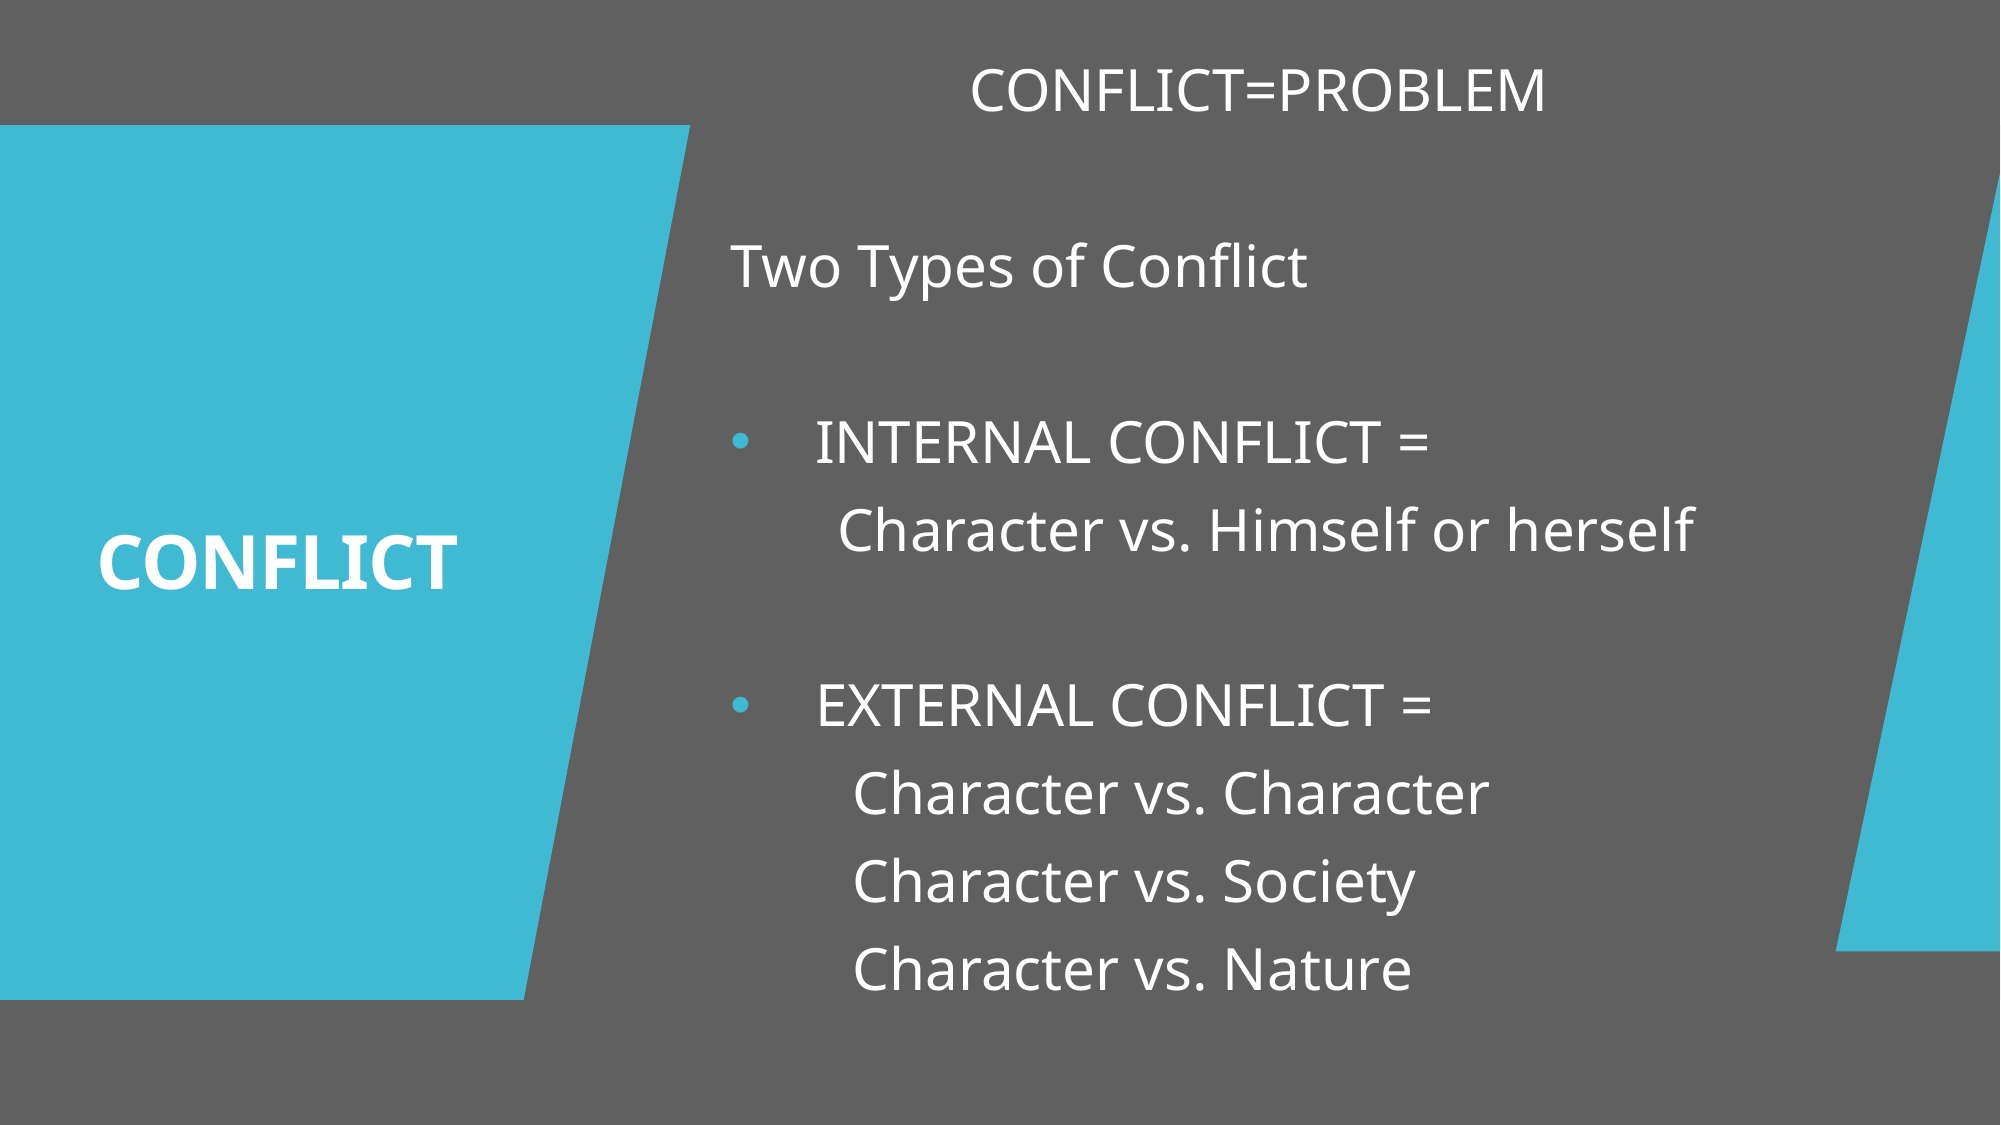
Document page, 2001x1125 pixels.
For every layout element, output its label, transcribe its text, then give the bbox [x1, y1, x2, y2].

text_box [0, 124, 692, 1001]
subtitle CONFLICT=PROBLEM Two Types of Conflict INTERNAL CONFLICT = Character vs. Himself or herself EXTERNAL CONFLICT = Character vs. Character Character vs. Society Character vs. Nature [715, 172, 1803, 1068]
title CONFLICT [81, 281, 565, 849]
text_box [1834, 172, 2000, 953]
text_box [0, 0, 2000, 1125]
